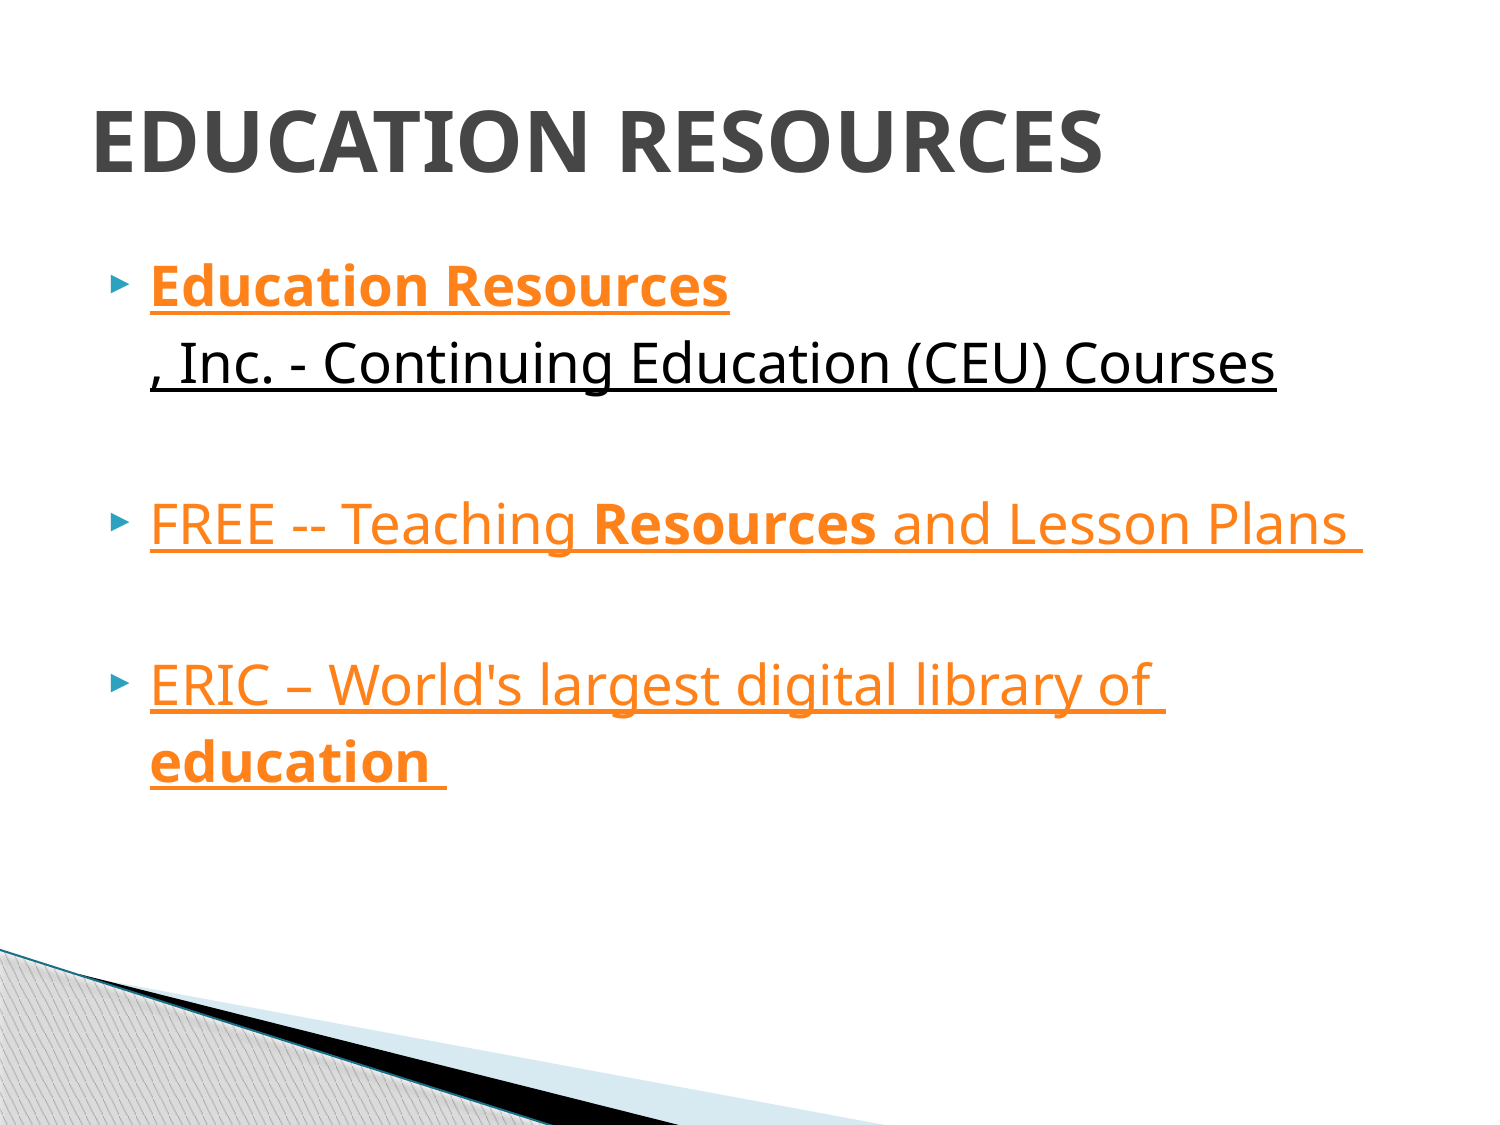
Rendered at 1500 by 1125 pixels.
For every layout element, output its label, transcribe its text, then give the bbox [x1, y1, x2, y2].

title EDUCATION RESOURCES [75, 45, 1425, 233]
list Education Resources, Inc. - Continuing Education (CEU) Courses FREE -- Teaching Resources and Lesson Plans ERIC – World's largest digital library of education [75, 243, 1425, 986]
